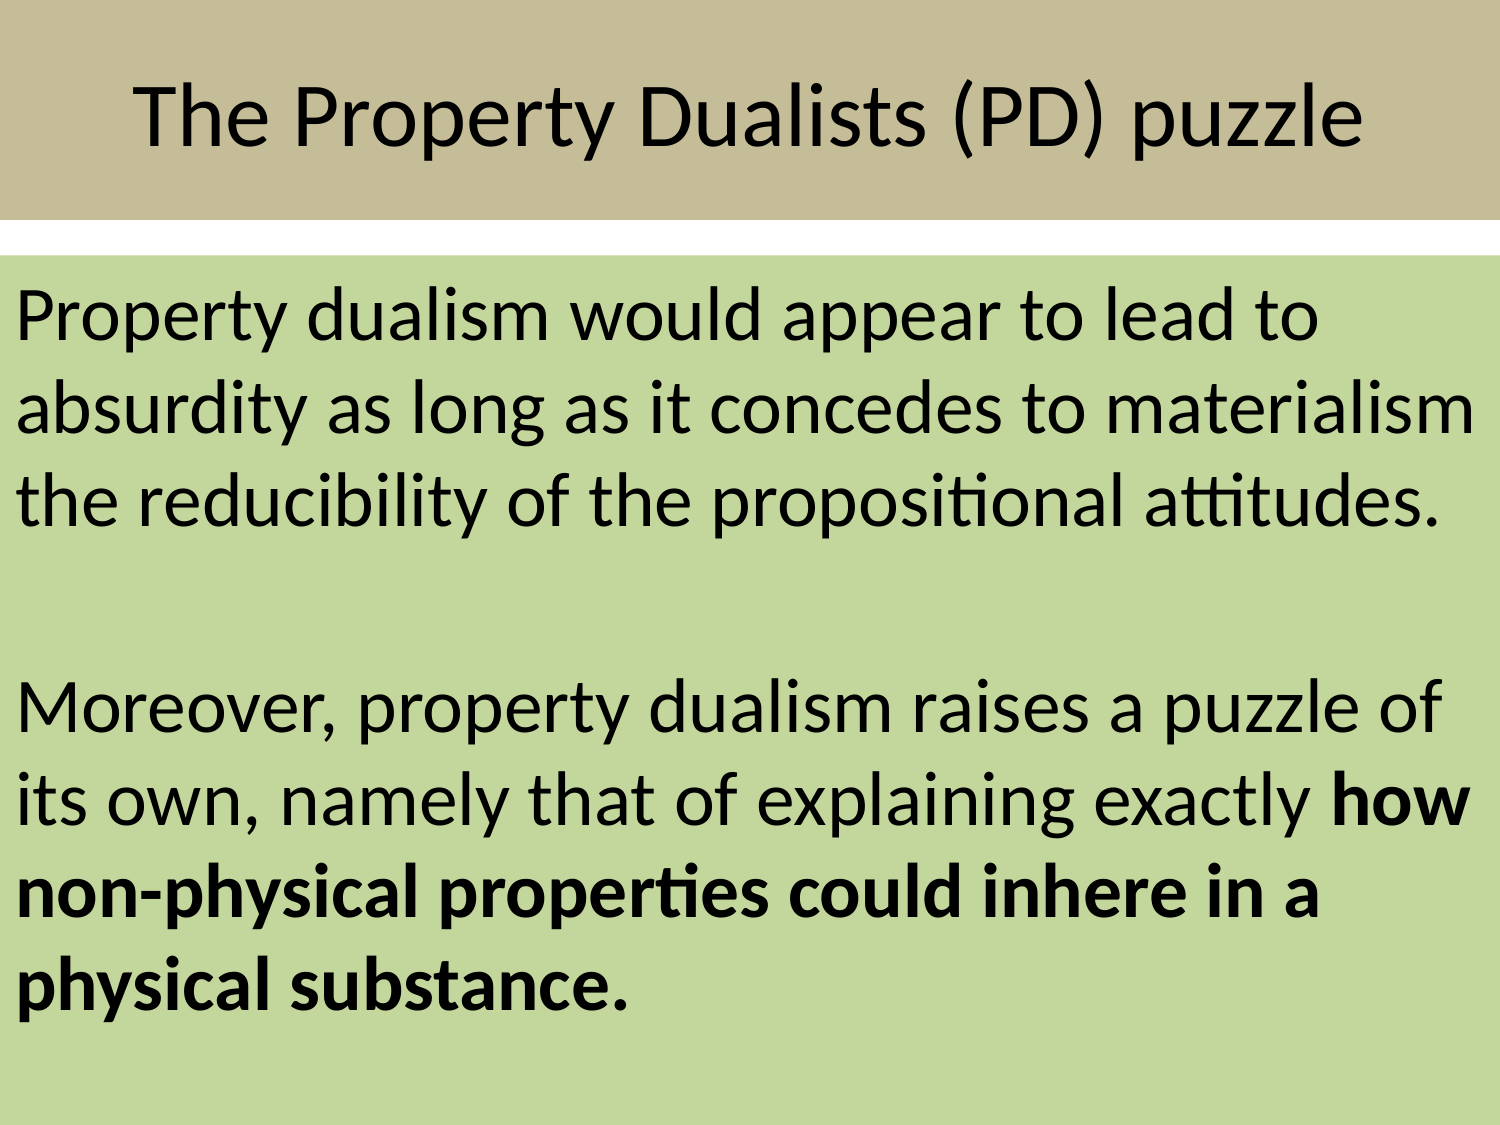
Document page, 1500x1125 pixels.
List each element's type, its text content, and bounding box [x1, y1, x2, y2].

list Property dualism would appear to lead to absurdity as long as it concedes to materialism the reducibility of the propositional attitudes. Moreover, property dualism raises a puzzle of its own, namely that of explaining exactly how non-physical properties could inhere in a physical substance. [0, 255, 1500, 1125]
title The Property Dualists (PD) puzzle [0, 0, 1500, 220]
